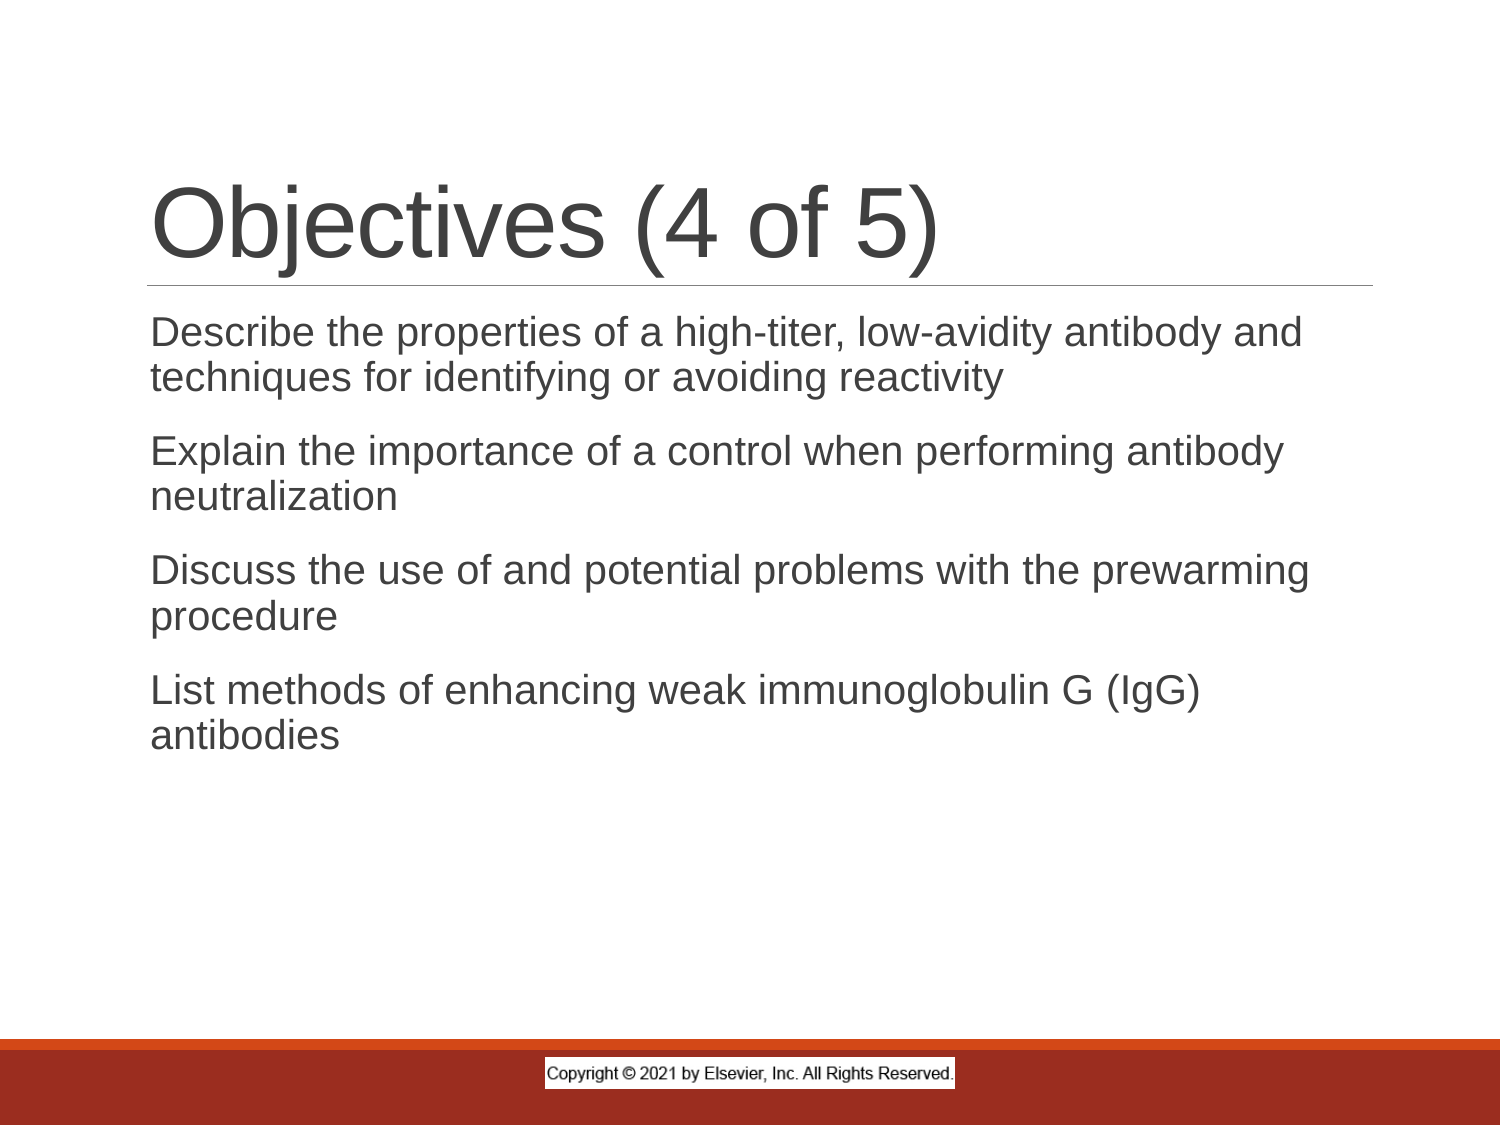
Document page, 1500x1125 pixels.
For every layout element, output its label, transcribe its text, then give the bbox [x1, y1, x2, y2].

picture [545, 1057, 955, 1089]
list Describe the properties of a high-titer, low-avidity antibody and techniques for identifying or avoiding reactivity Explain the importance of a control when performing antibody neutralization Discuss the use of and potential problems with the prewarming procedure List methods of enhancing weak immunoglobulin G (IgG) antibodies [135, 302, 1373, 963]
title Objectives (4 of 5) [135, 47, 1373, 285]
